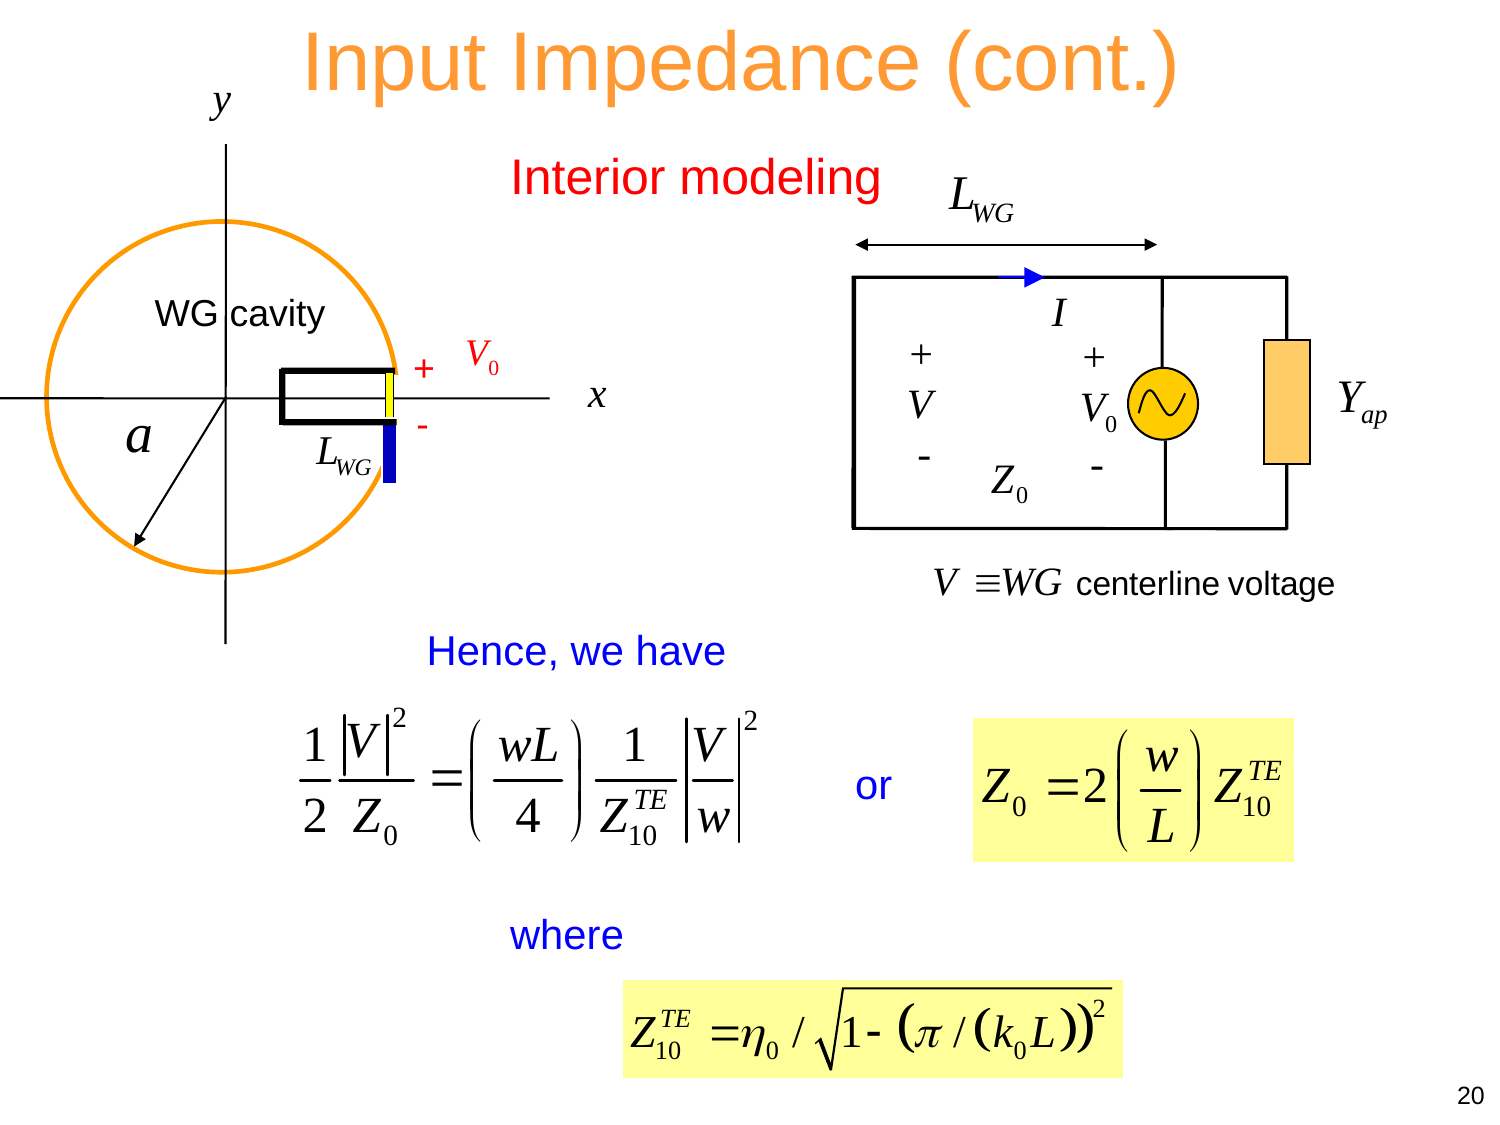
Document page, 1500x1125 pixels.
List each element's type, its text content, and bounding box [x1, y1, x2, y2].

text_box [291, 695, 769, 857]
text_box where [495, 900, 639, 965]
slide_number 20 [1149, 1065, 1500, 1125]
text_box Input Impedance (cont.) [101, 0, 1382, 115]
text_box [0, 62, 641, 645]
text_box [622, 979, 1124, 1079]
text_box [972, 718, 1294, 863]
text_box Interior modeling [645, 137, 898, 213]
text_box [930, 558, 1343, 613]
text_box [851, 160, 1399, 530]
text_box Hence, we have [411, 616, 742, 681]
text_box or [840, 750, 908, 816]
